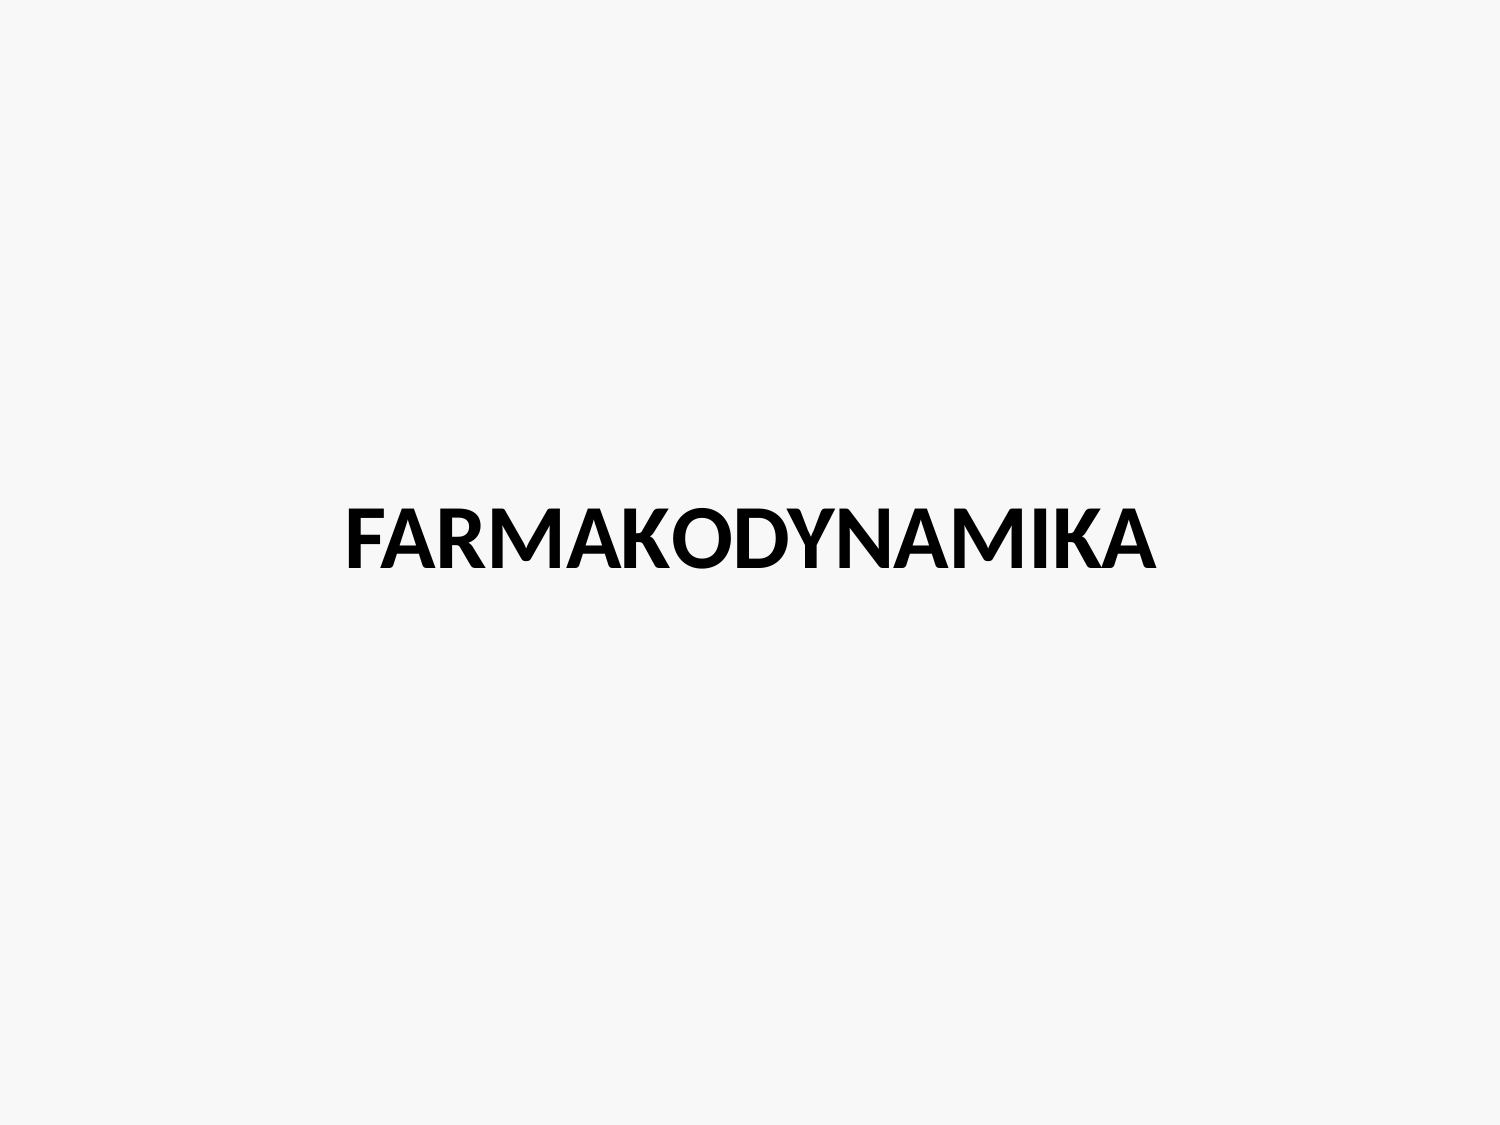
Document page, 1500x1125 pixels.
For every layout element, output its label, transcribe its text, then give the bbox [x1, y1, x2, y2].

title FARMAKODYNAMIKA [319, 474, 1181, 665]
